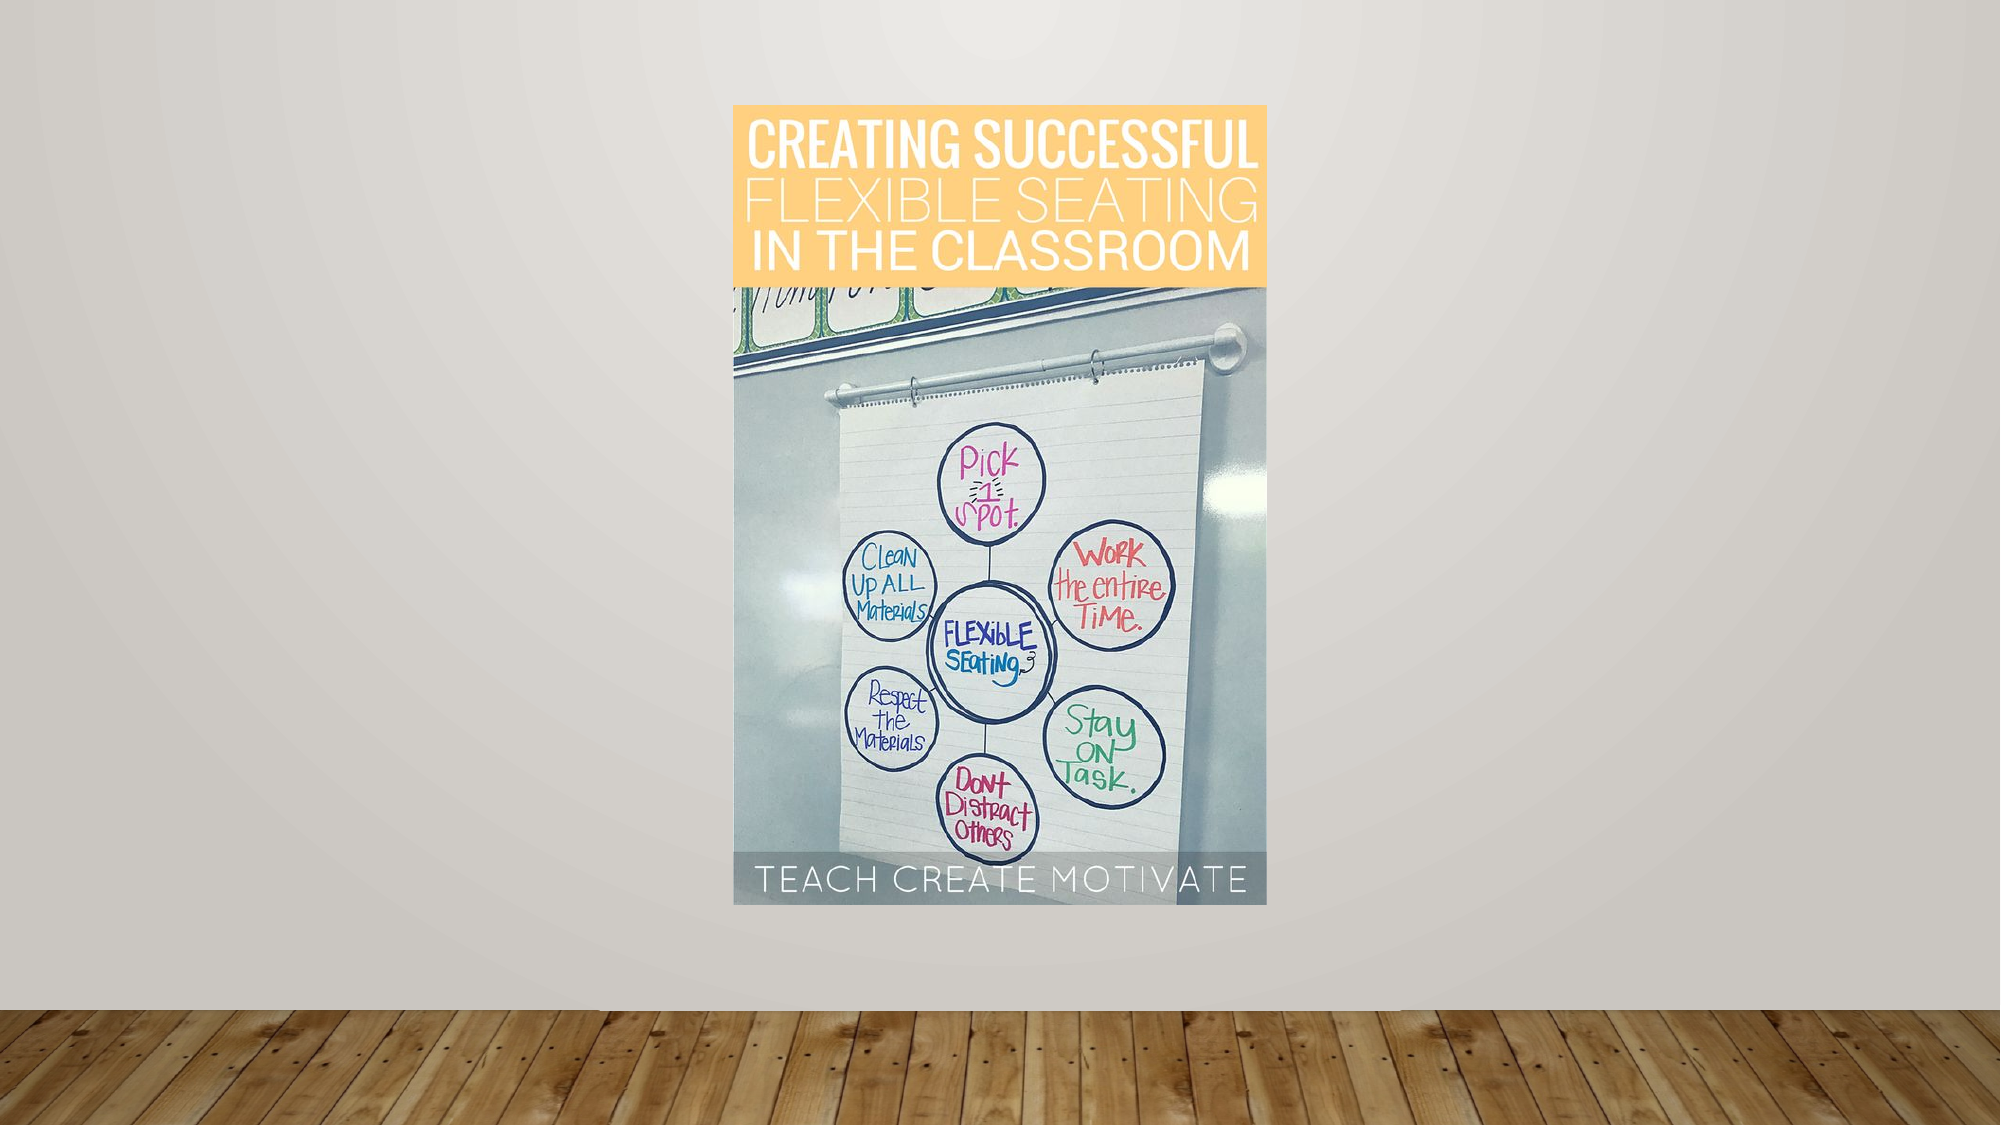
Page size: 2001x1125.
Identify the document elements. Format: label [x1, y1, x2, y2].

picture [0, 1006, 2000, 1125]
list [732, 105, 1267, 906]
text_box [0, 0, 2000, 1004]
